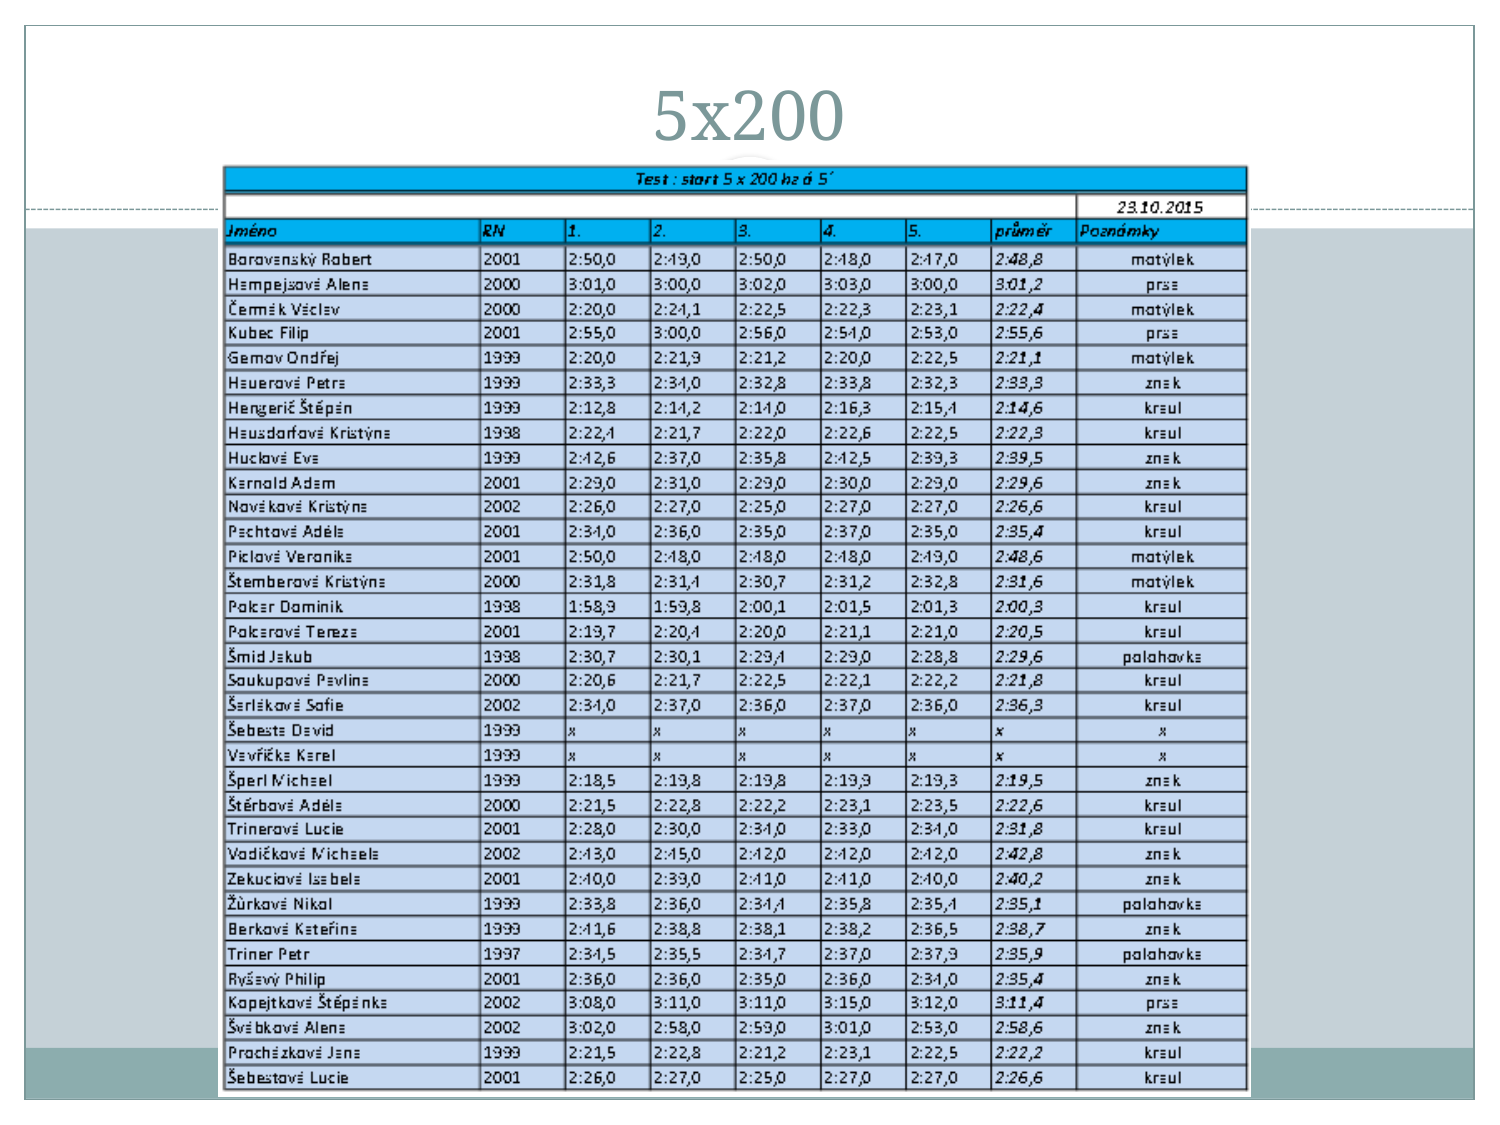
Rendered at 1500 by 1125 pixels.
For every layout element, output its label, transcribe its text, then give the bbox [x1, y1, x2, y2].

title 5x200 [49, 37, 1450, 162]
picture [218, 160, 1251, 1097]
